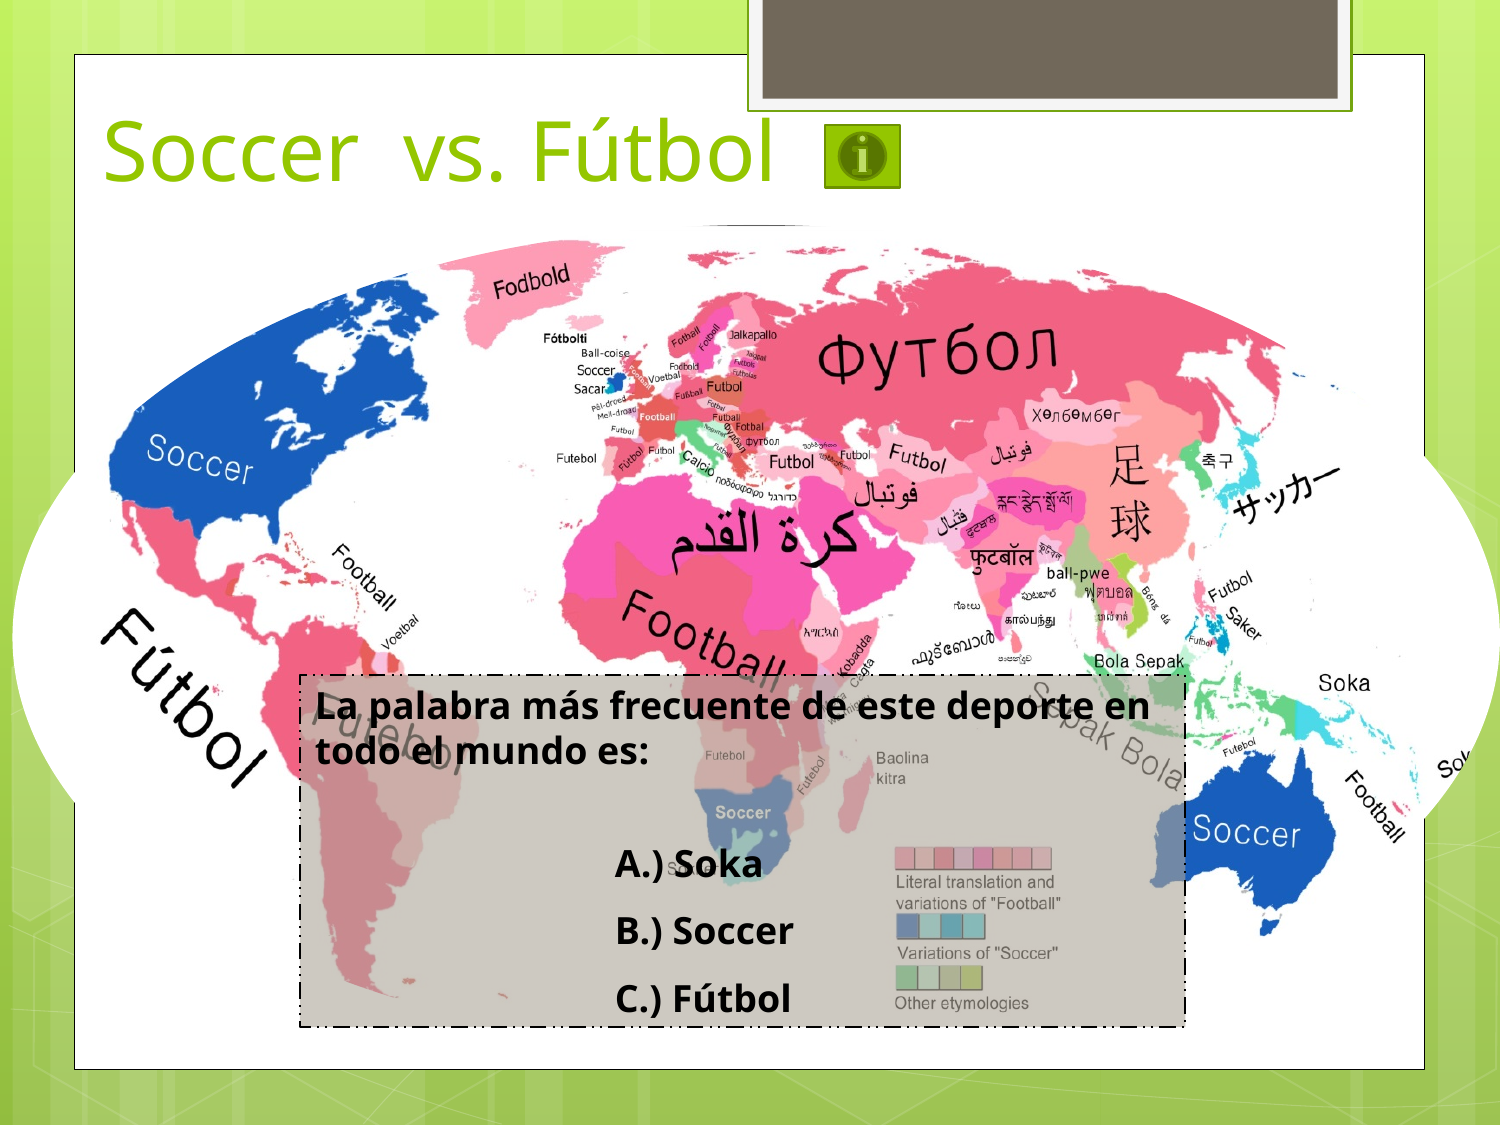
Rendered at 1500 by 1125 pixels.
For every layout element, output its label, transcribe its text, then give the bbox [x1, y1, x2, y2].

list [12, 224, 1500, 1051]
title Soccer vs. Fútbol [87, 75, 854, 207]
text_box [824, 124, 901, 189]
